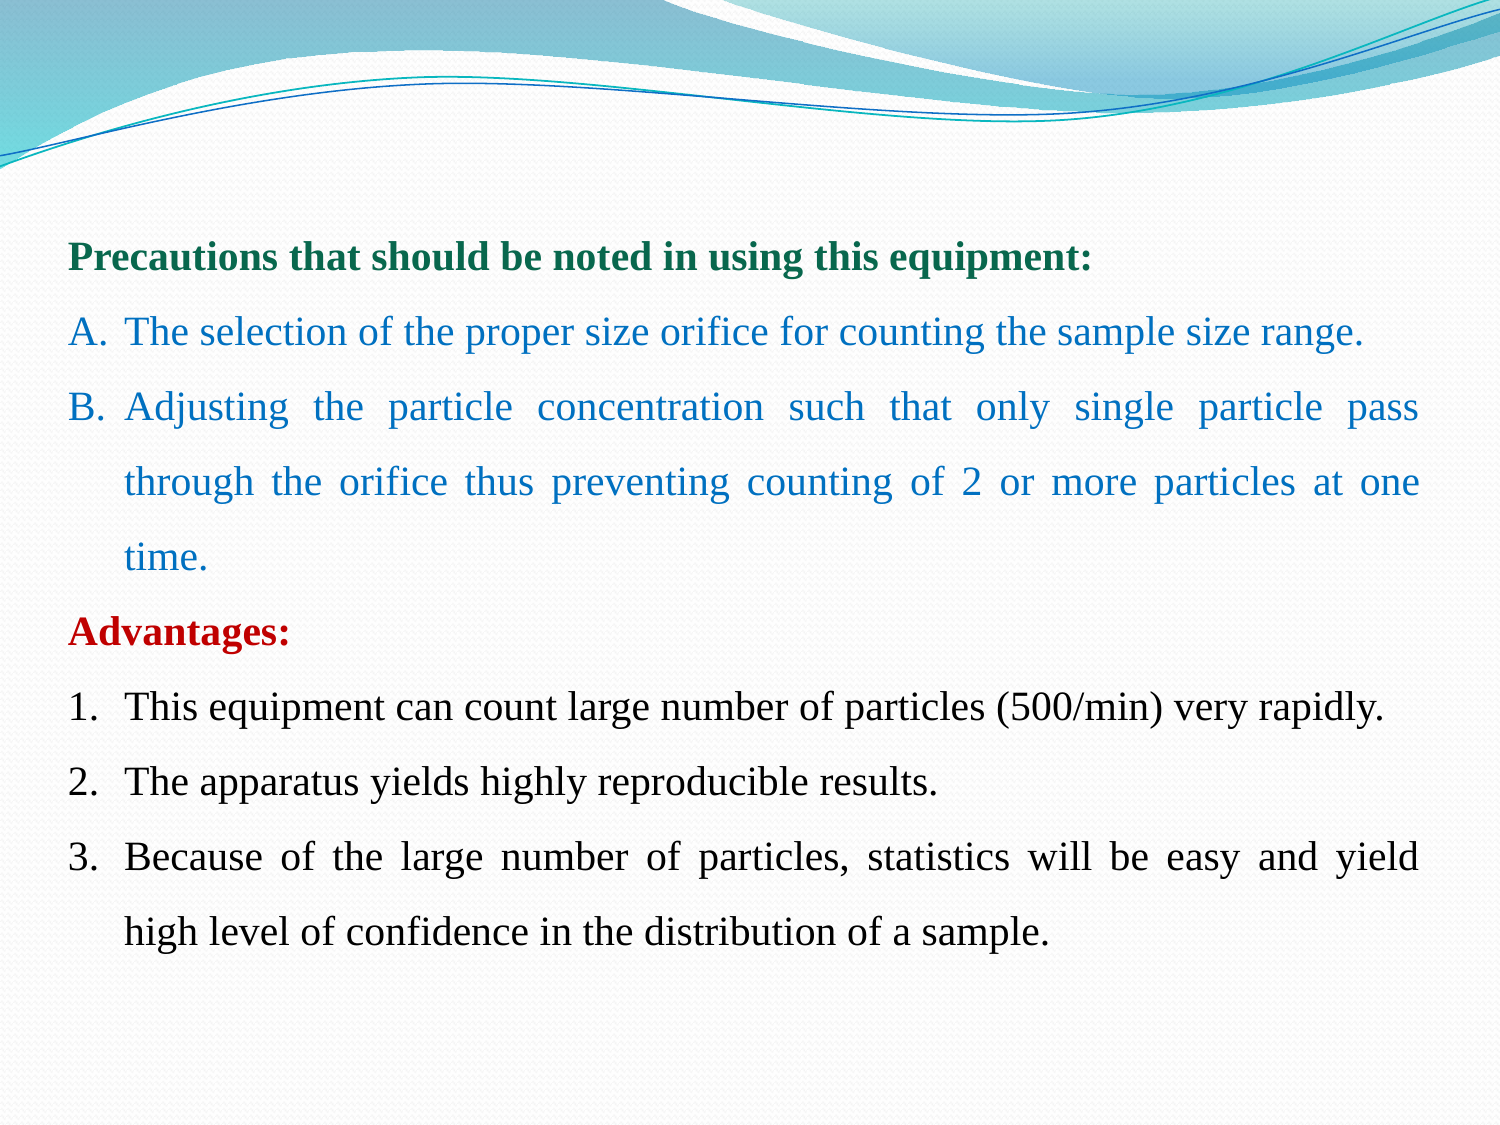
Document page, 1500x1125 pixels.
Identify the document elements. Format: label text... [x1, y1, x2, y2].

text_box Precautions that should be noted in using this equipment: The selection of the proper size orifice for counting the sample size range. Adjusting the particle concentration such that only single particle pass through the orifice thus preventing counting of 2 or more parti­cles at one time. Advantages: This equipment can count large number of particles (500/min) very rapidly. The apparatus yields highly reproducible results. Because of the large number of particles, statistics will be easy and yield high level of confidence in the distribution of a sample. [53, 196, 1436, 1036]
